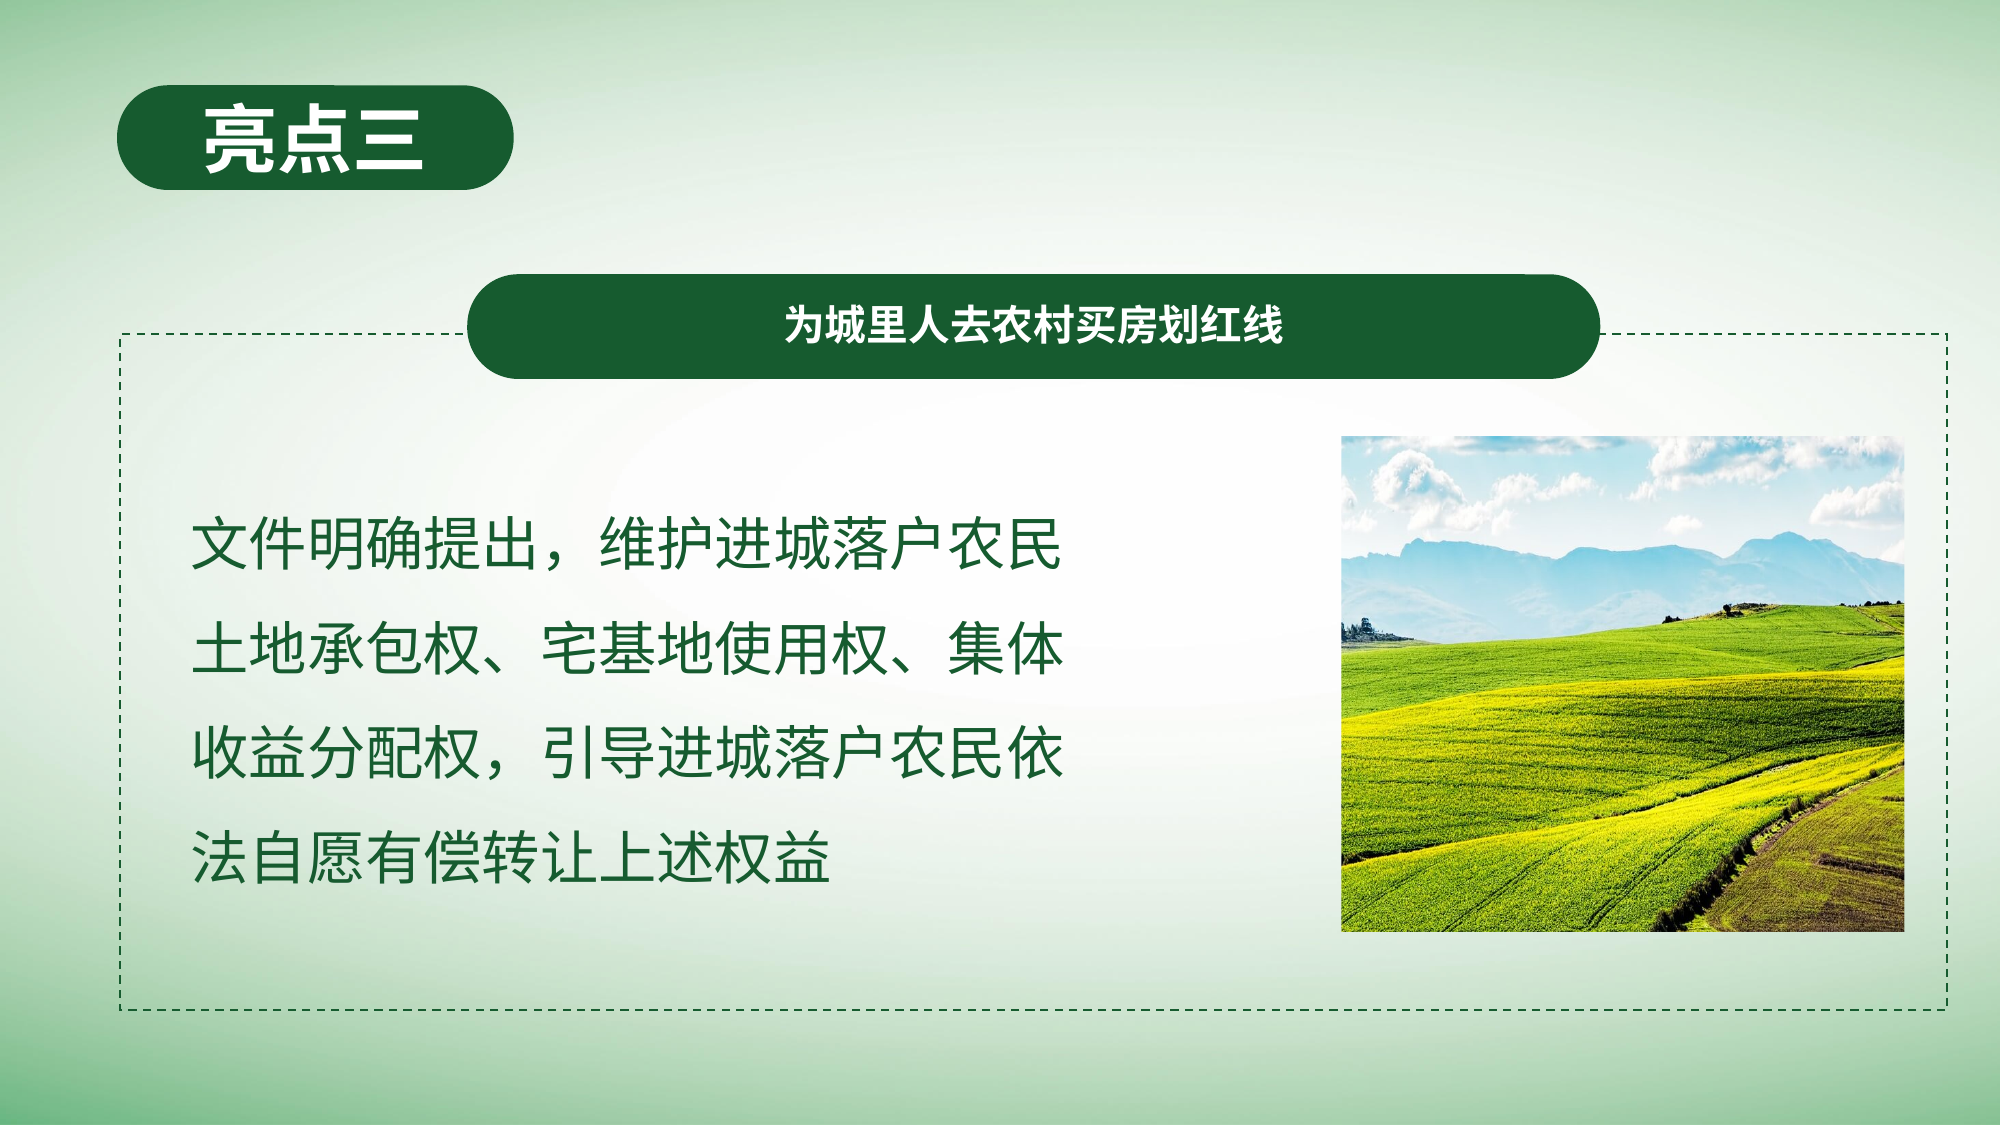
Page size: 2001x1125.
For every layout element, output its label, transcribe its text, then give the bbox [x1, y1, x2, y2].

text_box 为城里人去农村买房划红线 [768, 291, 1300, 357]
text_box 亮点三 [119, 87, 512, 188]
text_box [119, 333, 1948, 1011]
text_box 文件明确提出，维护进城落户农民土地承包权、宅基地使用权、集体收益分配权，引导进城落户农民依法自愿有偿转让上述权益 [179, 466, 1085, 898]
text_box [469, 276, 1599, 377]
picture [0, 0, 2000, 1125]
